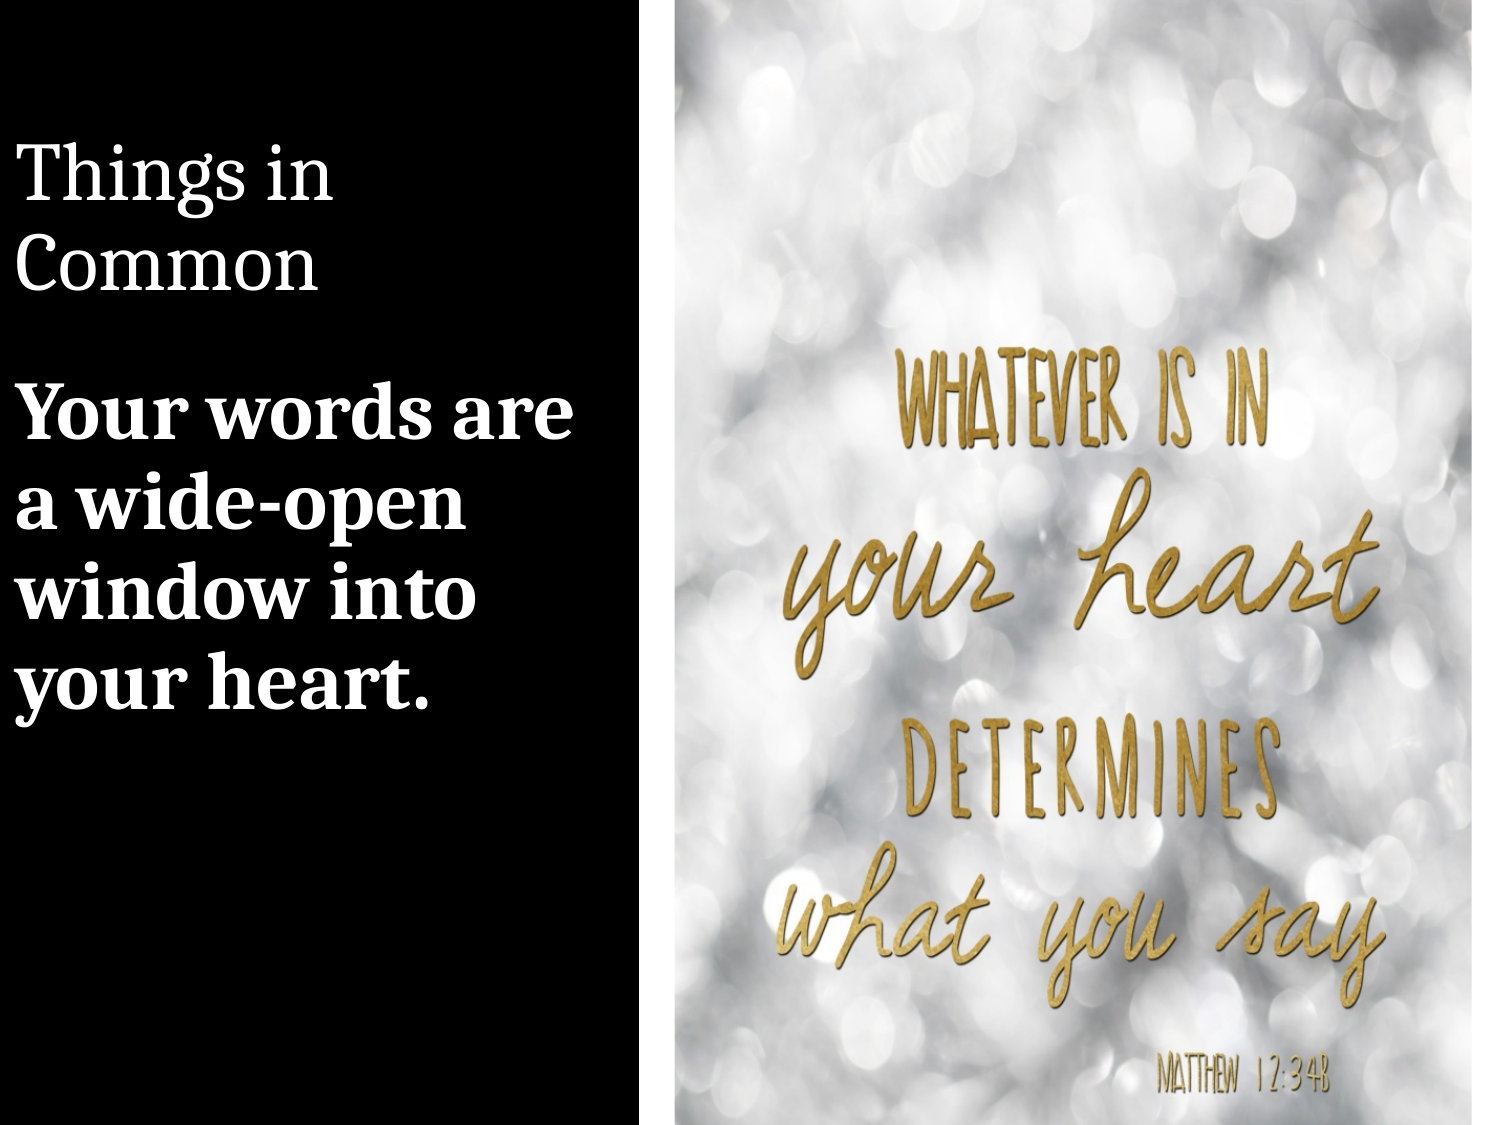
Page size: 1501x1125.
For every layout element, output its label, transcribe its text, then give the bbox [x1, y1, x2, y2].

list Things in Common Your words are a wide-open window into your heart. [0, 0, 639, 1125]
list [674, 0, 1472, 1125]
